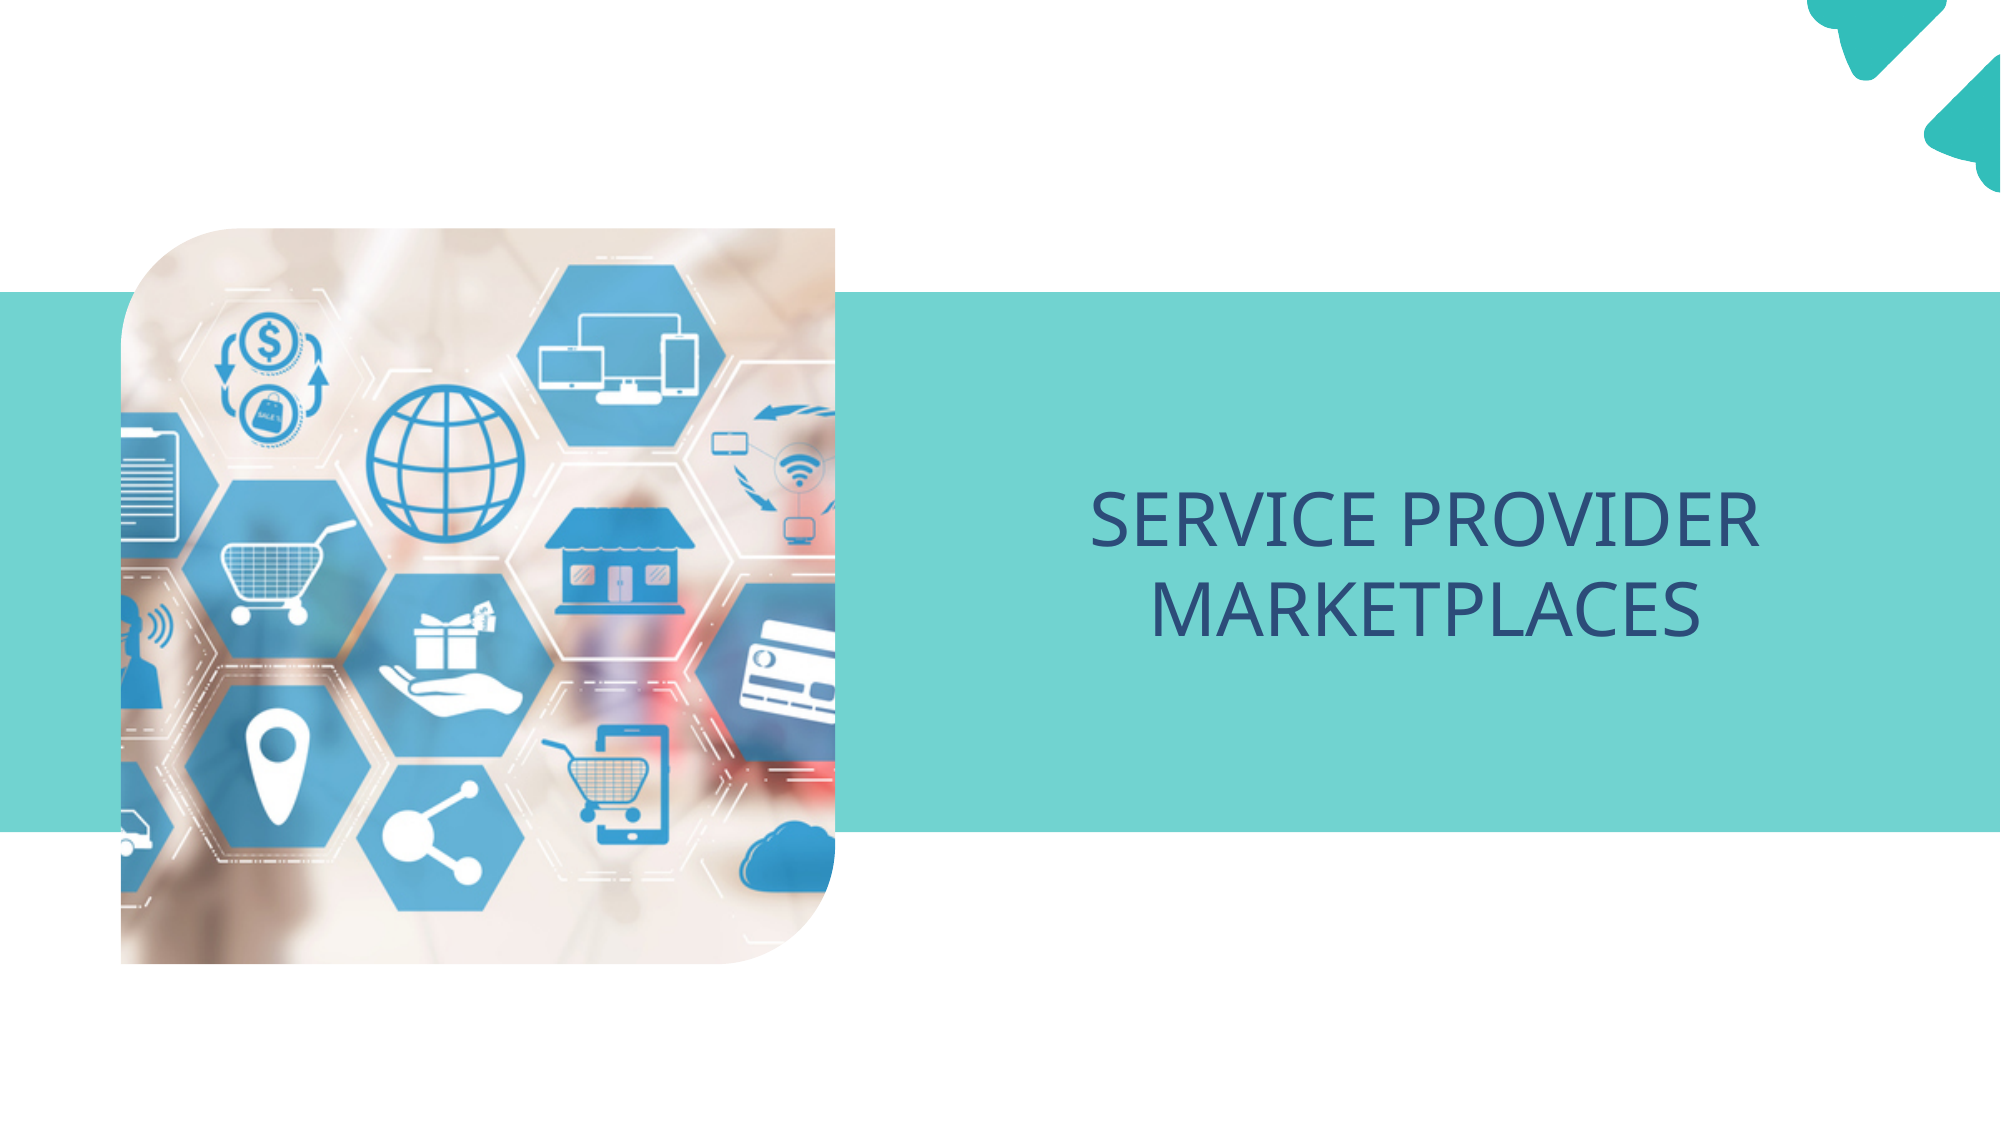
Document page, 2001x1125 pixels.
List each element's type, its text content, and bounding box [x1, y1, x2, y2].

picture [1807, 0, 2001, 193]
picture [120, 228, 836, 965]
text_box SERVICE PROVIDER MARKETPLACES [977, 463, 1876, 659]
text_box [836, 292, 2000, 833]
text_box [0, 292, 120, 833]
